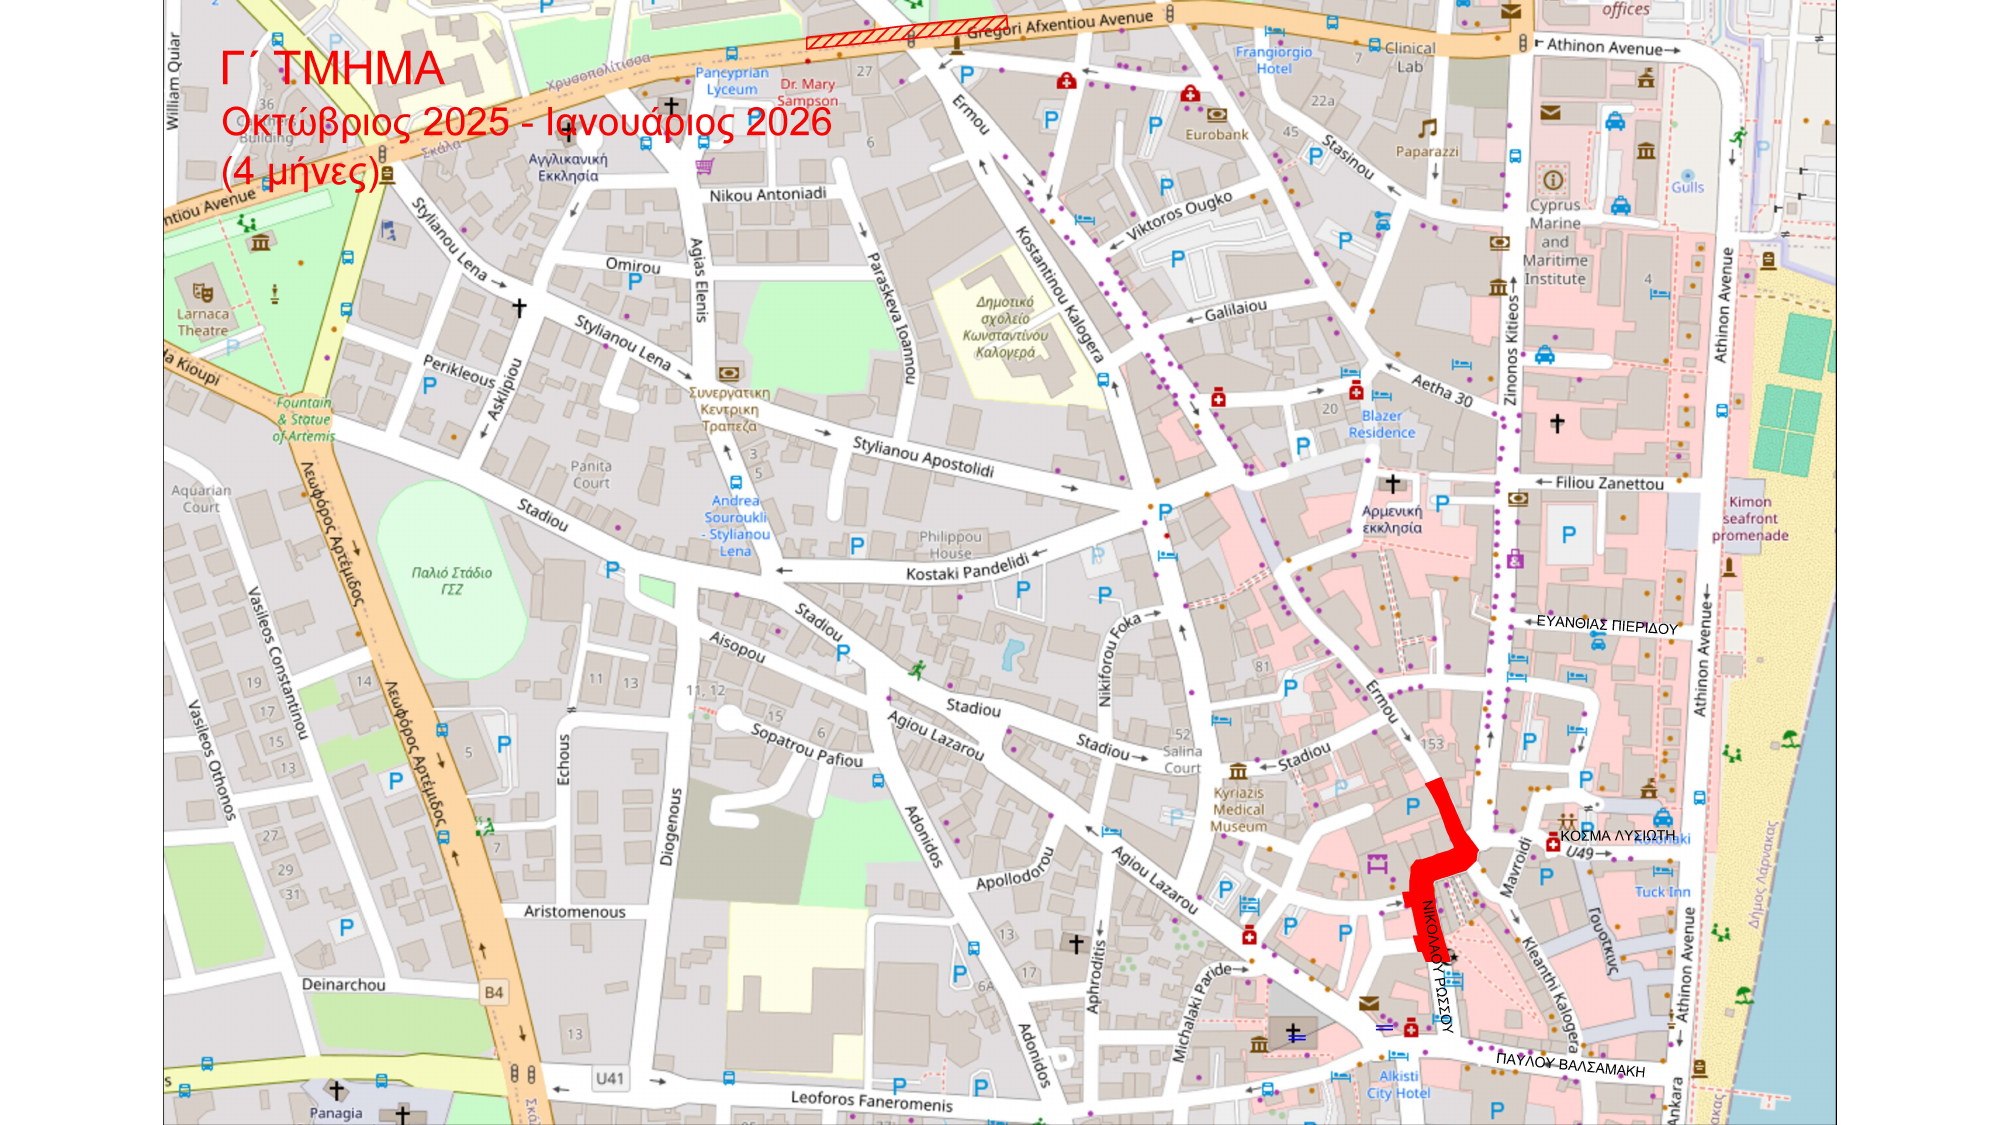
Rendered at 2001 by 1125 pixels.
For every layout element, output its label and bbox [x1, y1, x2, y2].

picture [162, 0, 1838, 1125]
